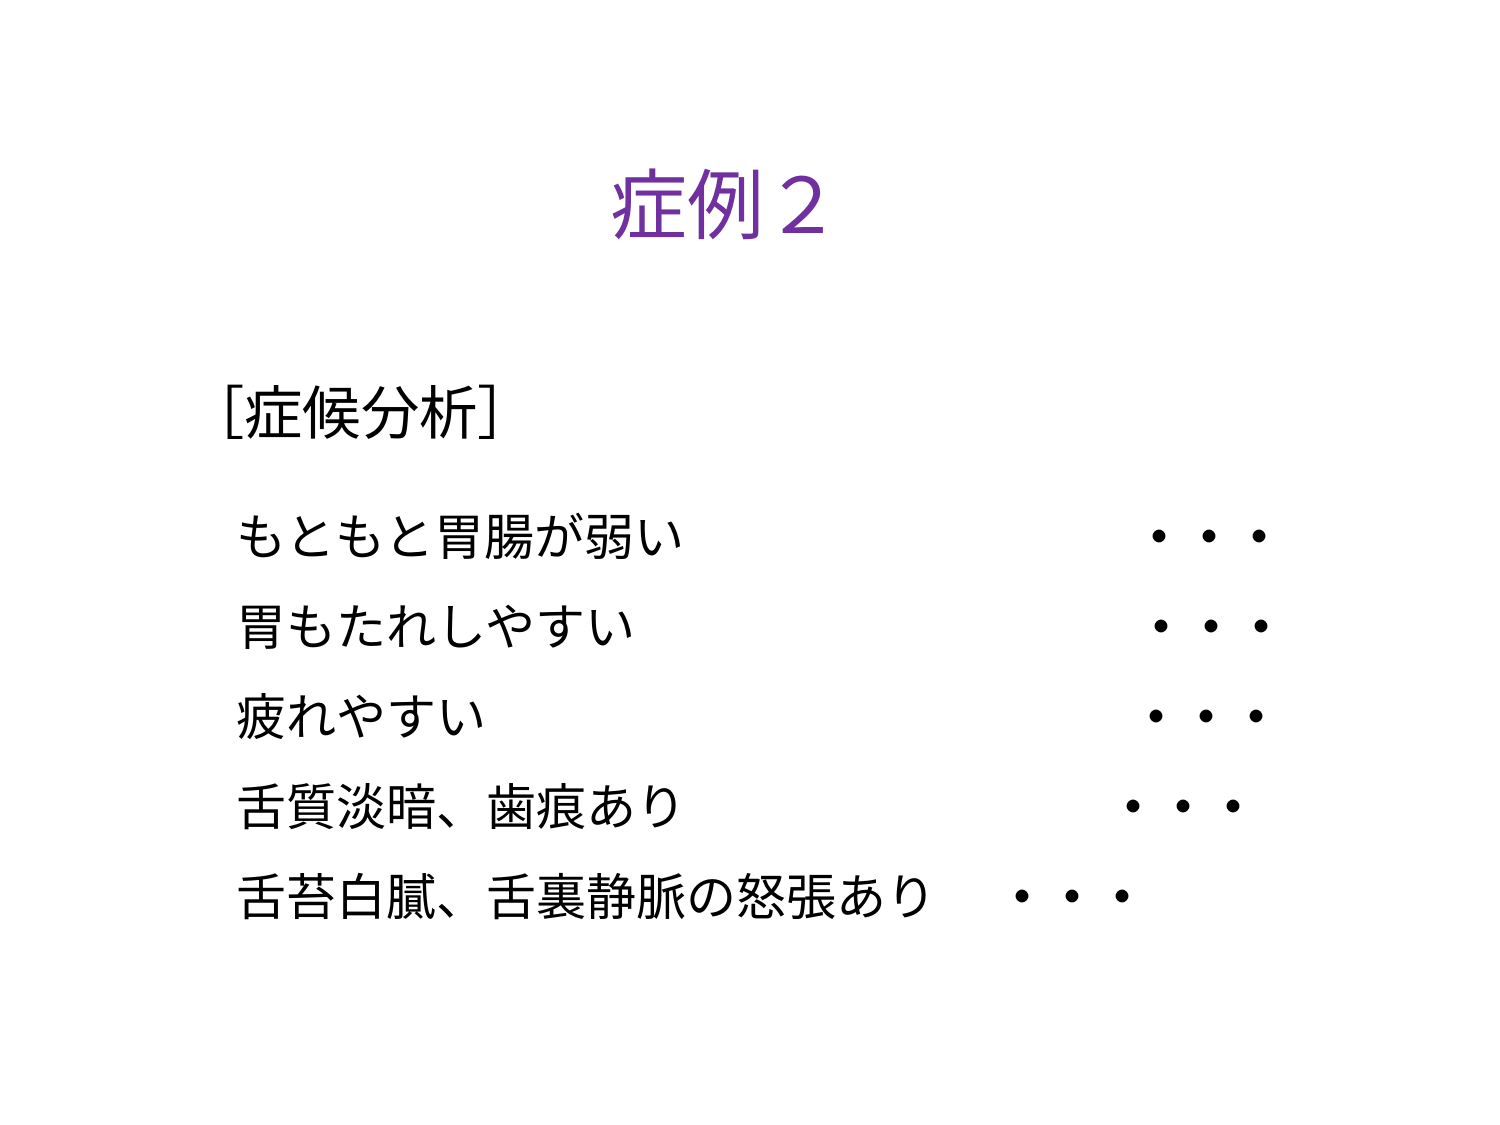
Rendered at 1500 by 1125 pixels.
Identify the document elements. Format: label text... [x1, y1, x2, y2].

text_box ［症候分析］ もともと胃腸が弱い ・・・ 胃もたれしやすい ・・・ 疲れやすい ・・・ 舌質淡暗、歯痕あり ・・・ 舌苔白膩、舌裏静脈の怒張あり ・・・ [171, 318, 1448, 1075]
title 症例２ [147, 149, 1306, 257]
